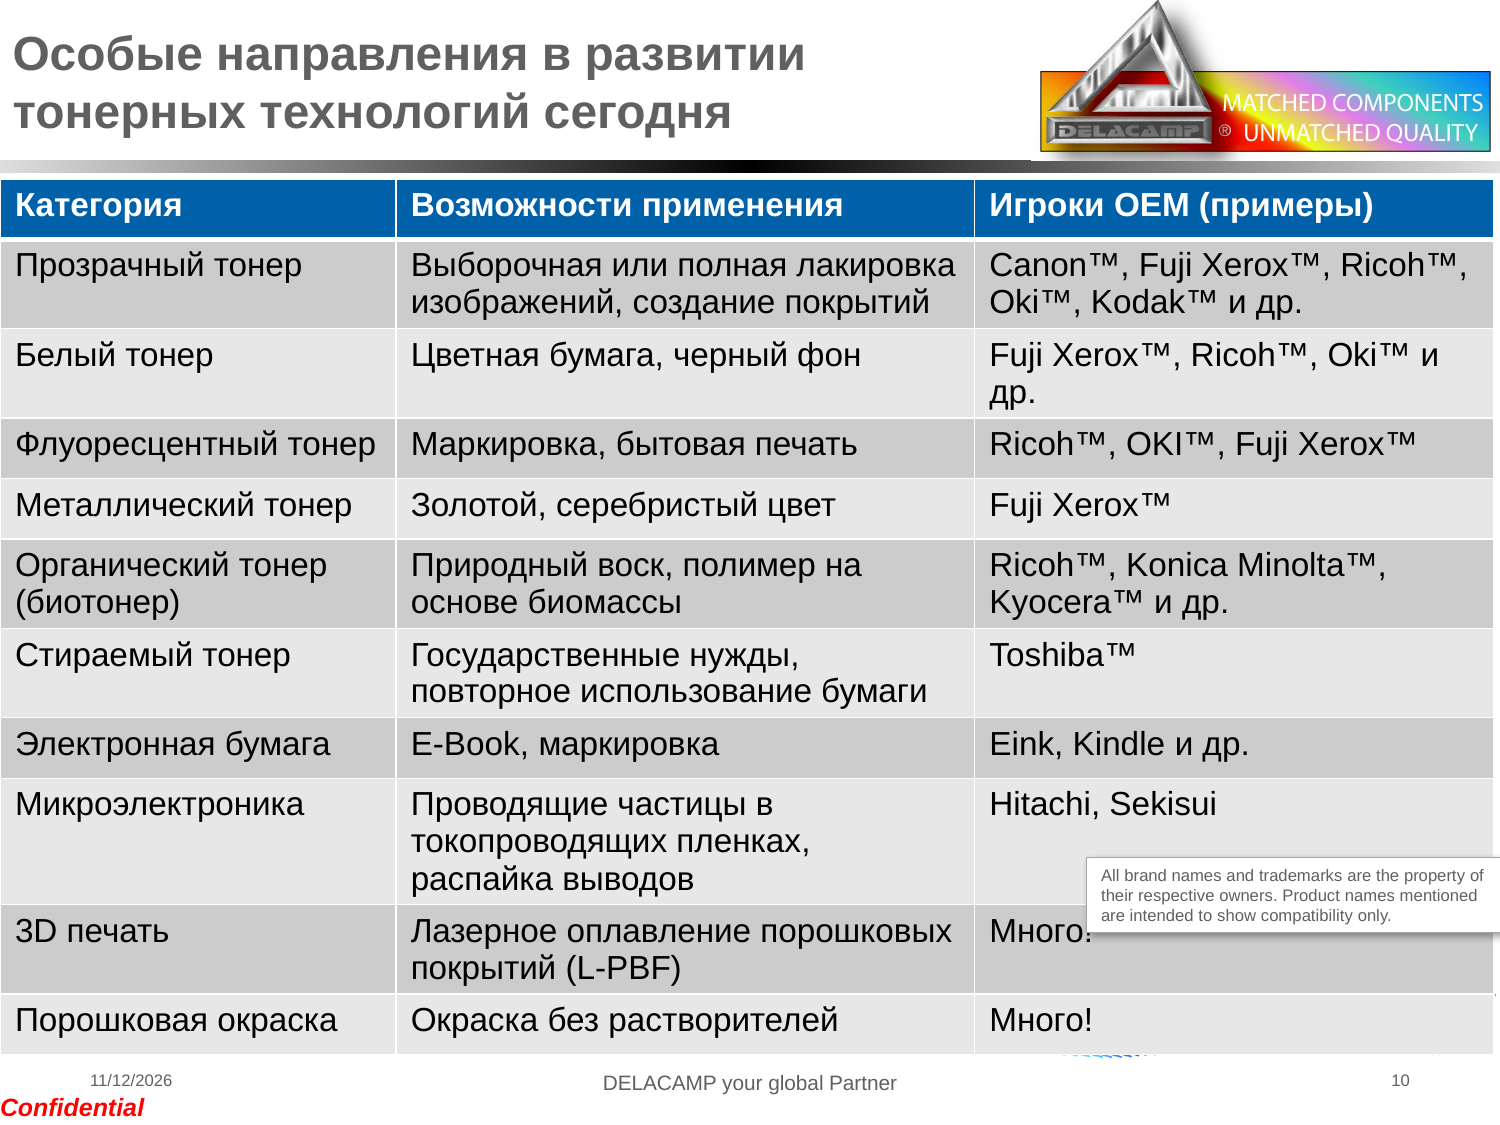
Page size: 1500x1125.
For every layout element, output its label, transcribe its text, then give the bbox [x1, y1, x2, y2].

table_cell Ricoh™, Konica Minolta™, Kyocera™ и др. [975, 540, 1493, 628]
table_cell Много! [975, 905, 1493, 947]
table_cell Прозрачный тонер [1, 242, 395, 328]
table_cell Маркировка, бытовая печать [397, 419, 974, 478]
table_cell E-Book, маркировка [397, 718, 974, 778]
table_header Игроки OEM (примеры) [975, 180, 1493, 237]
table_header Категория [1, 180, 395, 237]
picture [1031, 0, 1500, 161]
table_cell Золотой, серебристый цвет [397, 479, 974, 538]
table_cell Государственные нужды, повторное использование бумаги [397, 629, 974, 717]
table_cell Fuji Xerox™, Ricoh™, Oki™ и др. [975, 329, 1493, 417]
table_cell Ricoh™, OKI™, Fuji Xerox™ [975, 419, 1493, 478]
table_cell Цветная бумага, черный фон [397, 329, 974, 417]
table_cell Флуоресцентный тонер [1, 419, 395, 478]
table_header Возможности применения [397, 180, 974, 237]
table_cell Toshiba™ [975, 629, 1493, 717]
table_cell Белый тонер [1, 329, 395, 417]
picture [0, 948, 1500, 1089]
table_cell Fuji Xerox™ [975, 479, 1493, 538]
table_cell Выборочная или полная лакировка изображений, создание покрытий [397, 242, 974, 328]
table_cell Металлический тонер [1, 479, 395, 538]
table_cell Электронная бумага [1, 718, 395, 778]
table_cell Природный воск, полимер на основе биомассы [397, 540, 974, 628]
table_cell Canon™, Fuji Xerox™, Ricoh™, Oki™, Kodak™ и др. [975, 242, 1493, 328]
table_cell Органический тонер (биотонер) [1, 540, 395, 628]
table_cell 3D печать [1, 905, 395, 947]
table_cell Проводящие частицы в токопроводящих пленках, распайка выводов [397, 779, 974, 904]
table_cell Стираемый тонер [1, 629, 395, 717]
table_cell Eink, Kindle и др. [975, 718, 1493, 778]
text_box All brand names and trademarks are the property of their respective owners. Product names mentioned are intended to show compatibility only. [1086, 857, 1500, 933]
title Особые направления в развитии тонерных технологий сегодня [0, 0, 961, 162]
table_cell Hitachi, Sekisui [975, 779, 1493, 904]
table_cell Лазерное оплавление порошковых покрытий (L-PBF) [397, 905, 974, 947]
table_cell Микроэлектроника [1, 779, 395, 904]
